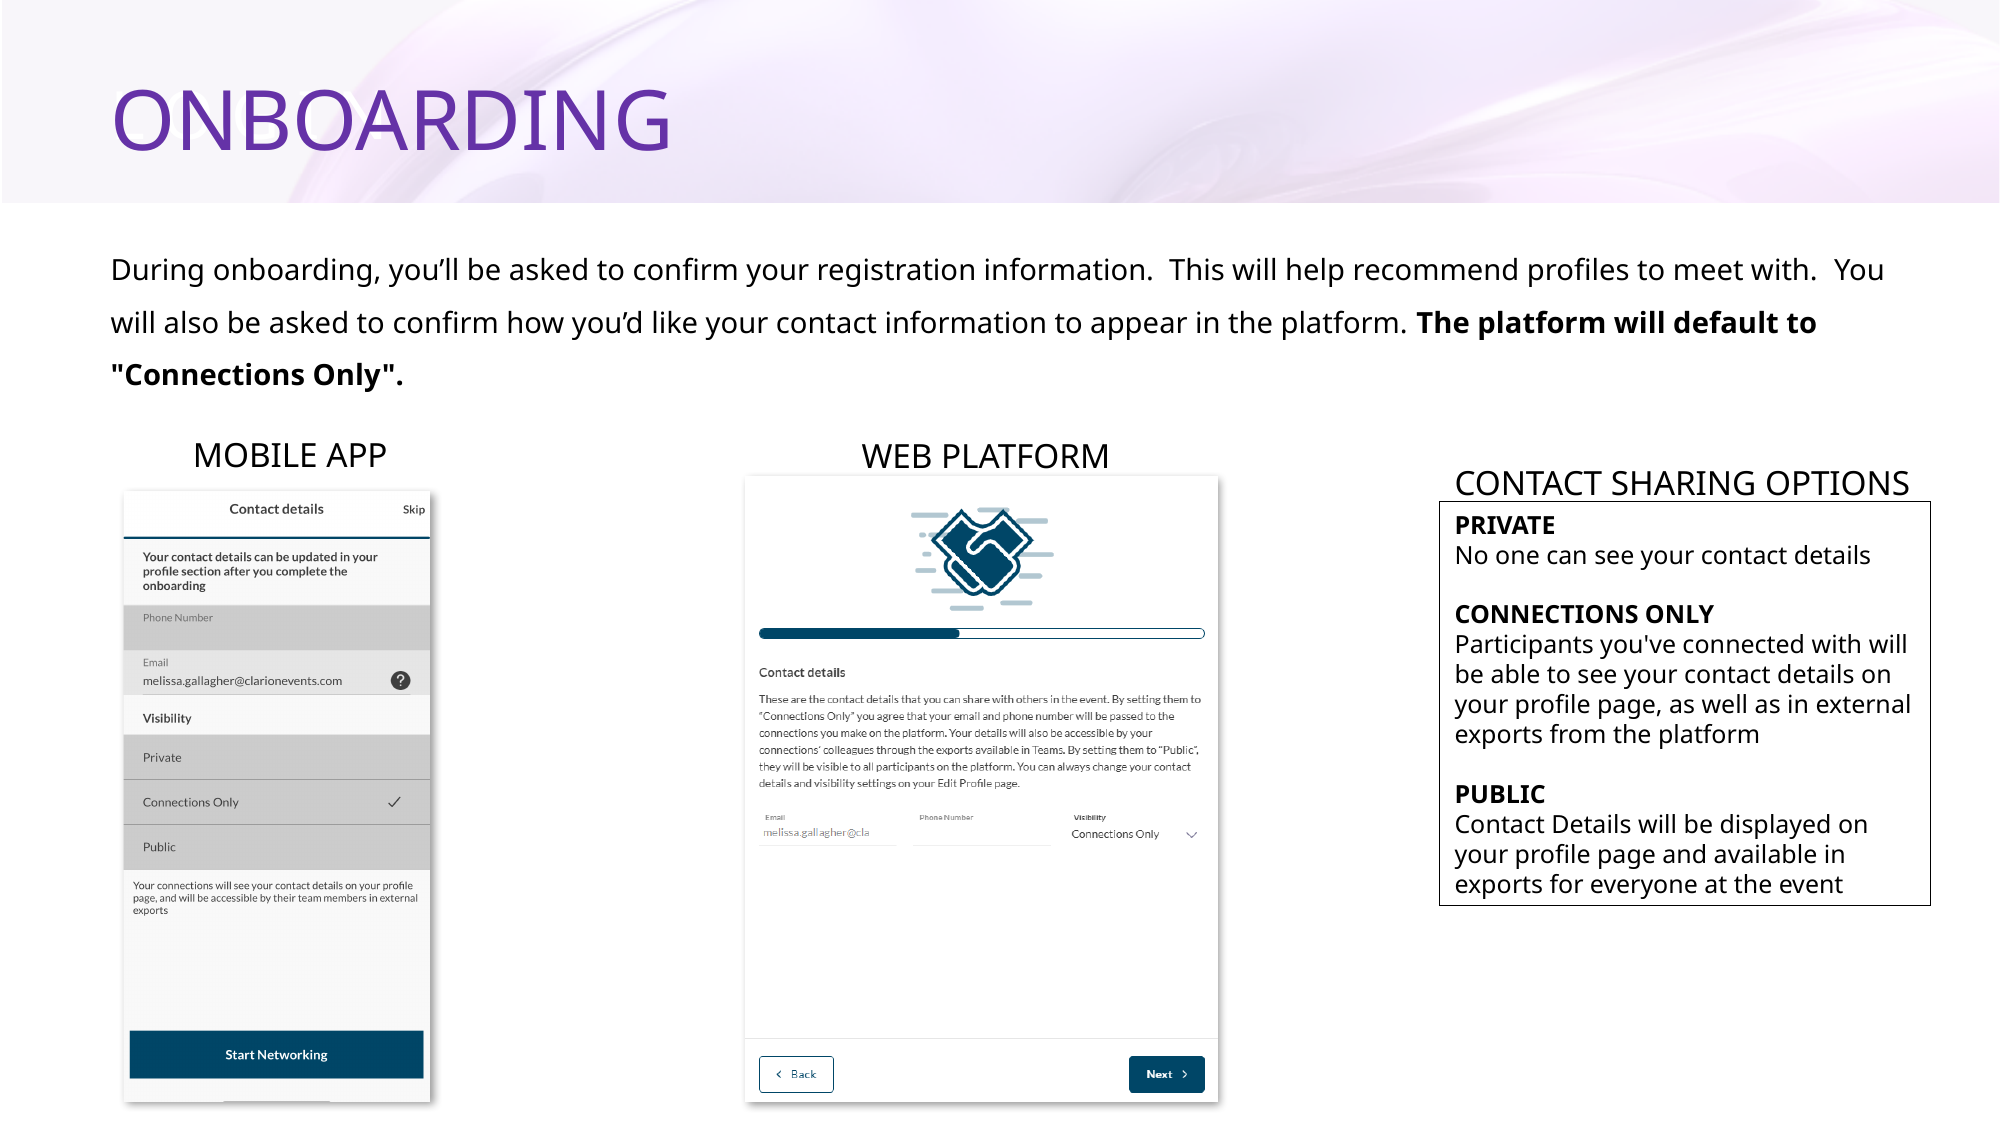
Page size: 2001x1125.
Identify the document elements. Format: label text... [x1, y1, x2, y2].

text_box During onboarding, you’ll be asked to confirm your registration information. This will help recommend profiles to meet with. ​ You will also be asked to confirm how you’d like your contact information to appear in the platform. The platform will default to "Connections Only". [95, 226, 1931, 399]
text_box MOBILE APP [177, 406, 414, 482]
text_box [1438, 434, 1939, 910]
picture [744, 476, 1219, 1103]
text_box WEB PLATFORM [846, 407, 1154, 474]
picture [0, 0, 2000, 203]
picture [122, 491, 432, 1102]
